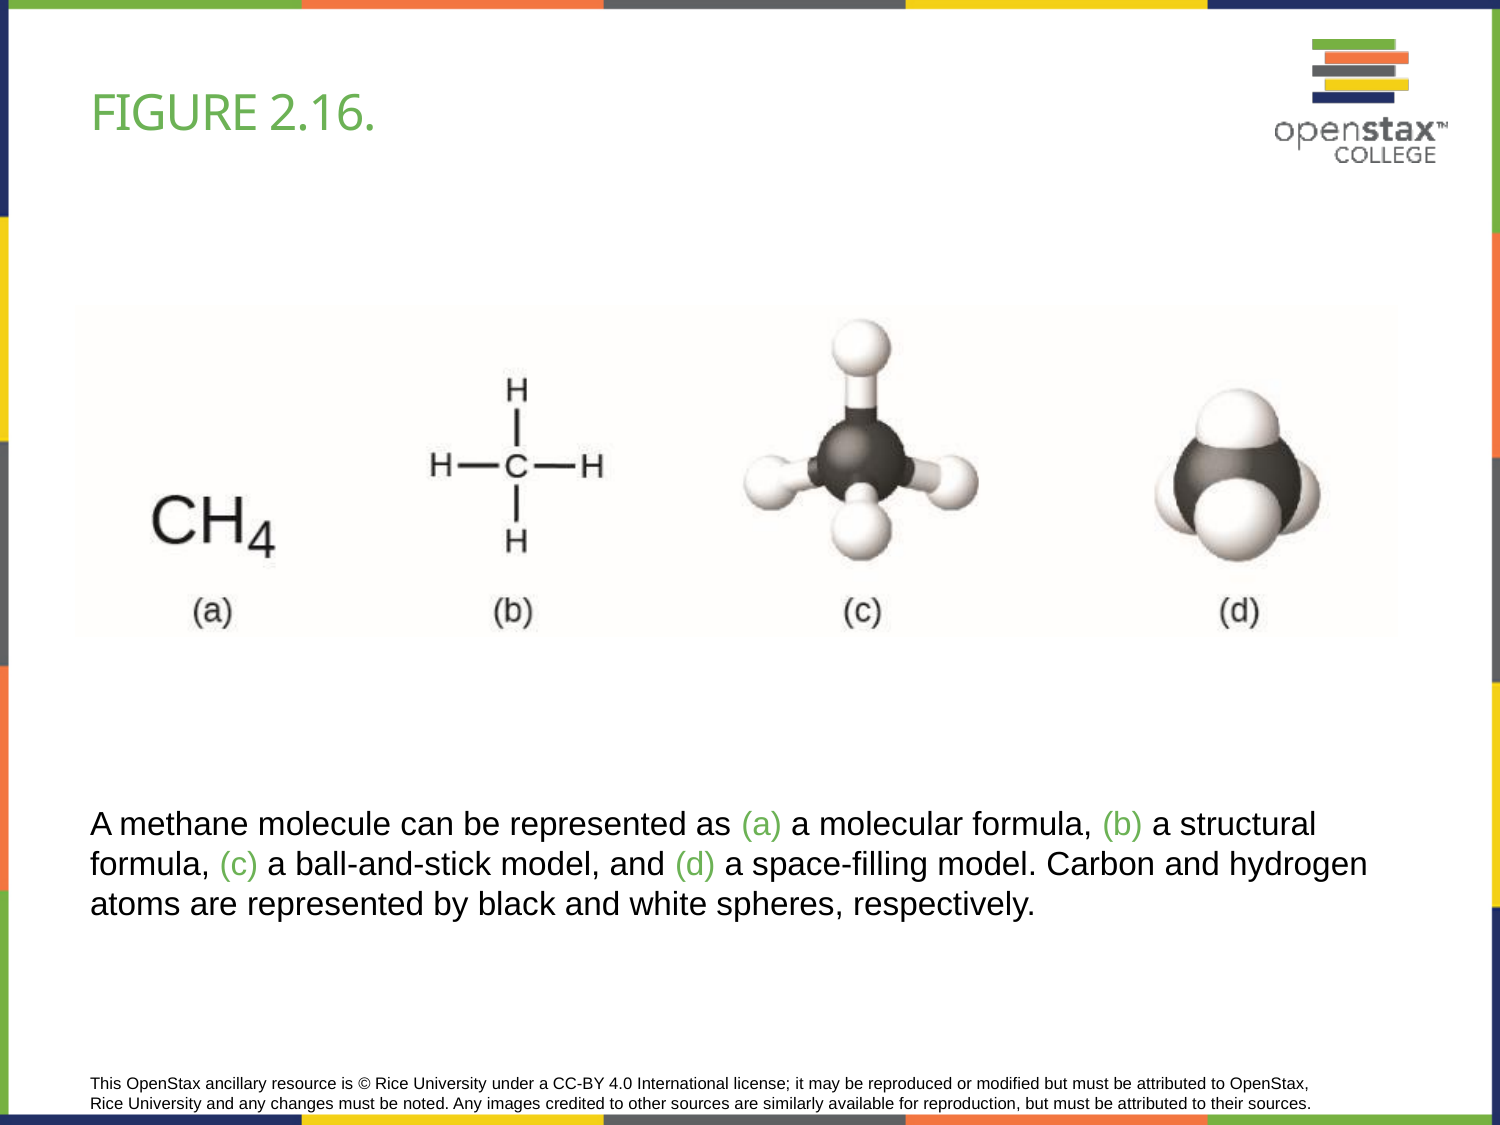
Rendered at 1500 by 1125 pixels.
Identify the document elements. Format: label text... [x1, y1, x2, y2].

footer This OpenStax ancillary resource is © Rice University under a CC-BY 4.0 International license; it may be reproduced or modified but must be attributed to OpenStax, Rice University and any changes must be noted. Any images credited to other sources are similarly available for reproduction, but must be attributed to their sources. [75, 1065, 1352, 1112]
list A methane molecule can be represented as (a) a molecular formula, (b) a structural formula, (c) a ball-and-stick model, and (d) a space-filling model. Carbon and hydrogen atoms are represented by black and white spheres, respectively. [75, 794, 1398, 986]
title Figure 2.16. [75, 39, 1274, 148]
picture [0, 0, 1500, 1125]
